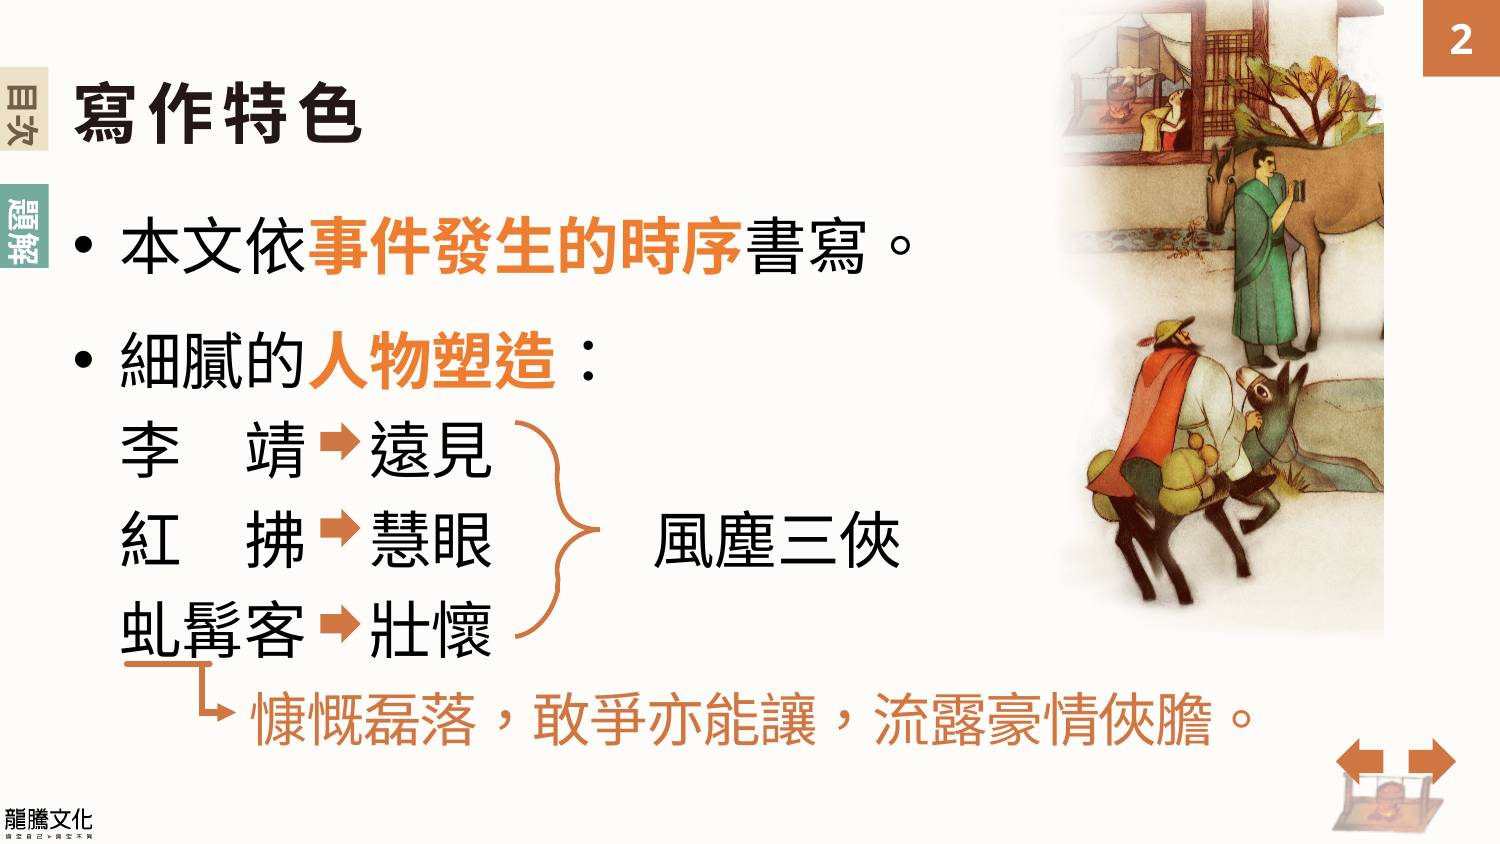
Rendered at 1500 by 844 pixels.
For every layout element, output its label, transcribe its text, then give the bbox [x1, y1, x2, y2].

text_box [1334, 735, 1385, 788]
text_box [1407, 735, 1458, 788]
text_box 第四段 [1332, 764, 1446, 839]
picture [5, 808, 92, 839]
text_box 寫作特色 [57, 64, 567, 160]
picture [1050, 0, 1384, 644]
text_box [319, 506, 363, 550]
text_box [319, 419, 363, 464]
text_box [168, 663, 237, 713]
text_box 慷慨磊落，敢爭亦能讓，流露豪情俠膽。 [235, 661, 1259, 761]
text_box [513, 421, 600, 638]
text_box 風塵三俠 [637, 479, 934, 584]
text_box [122, 659, 214, 668]
text_box [319, 602, 363, 646]
text_box 本文依事件發生的時序書寫。 細膩的人物塑造： 李 靖 遠見 紅 拂 慧眼 虬髯客 壯懷 [57, 184, 957, 674]
